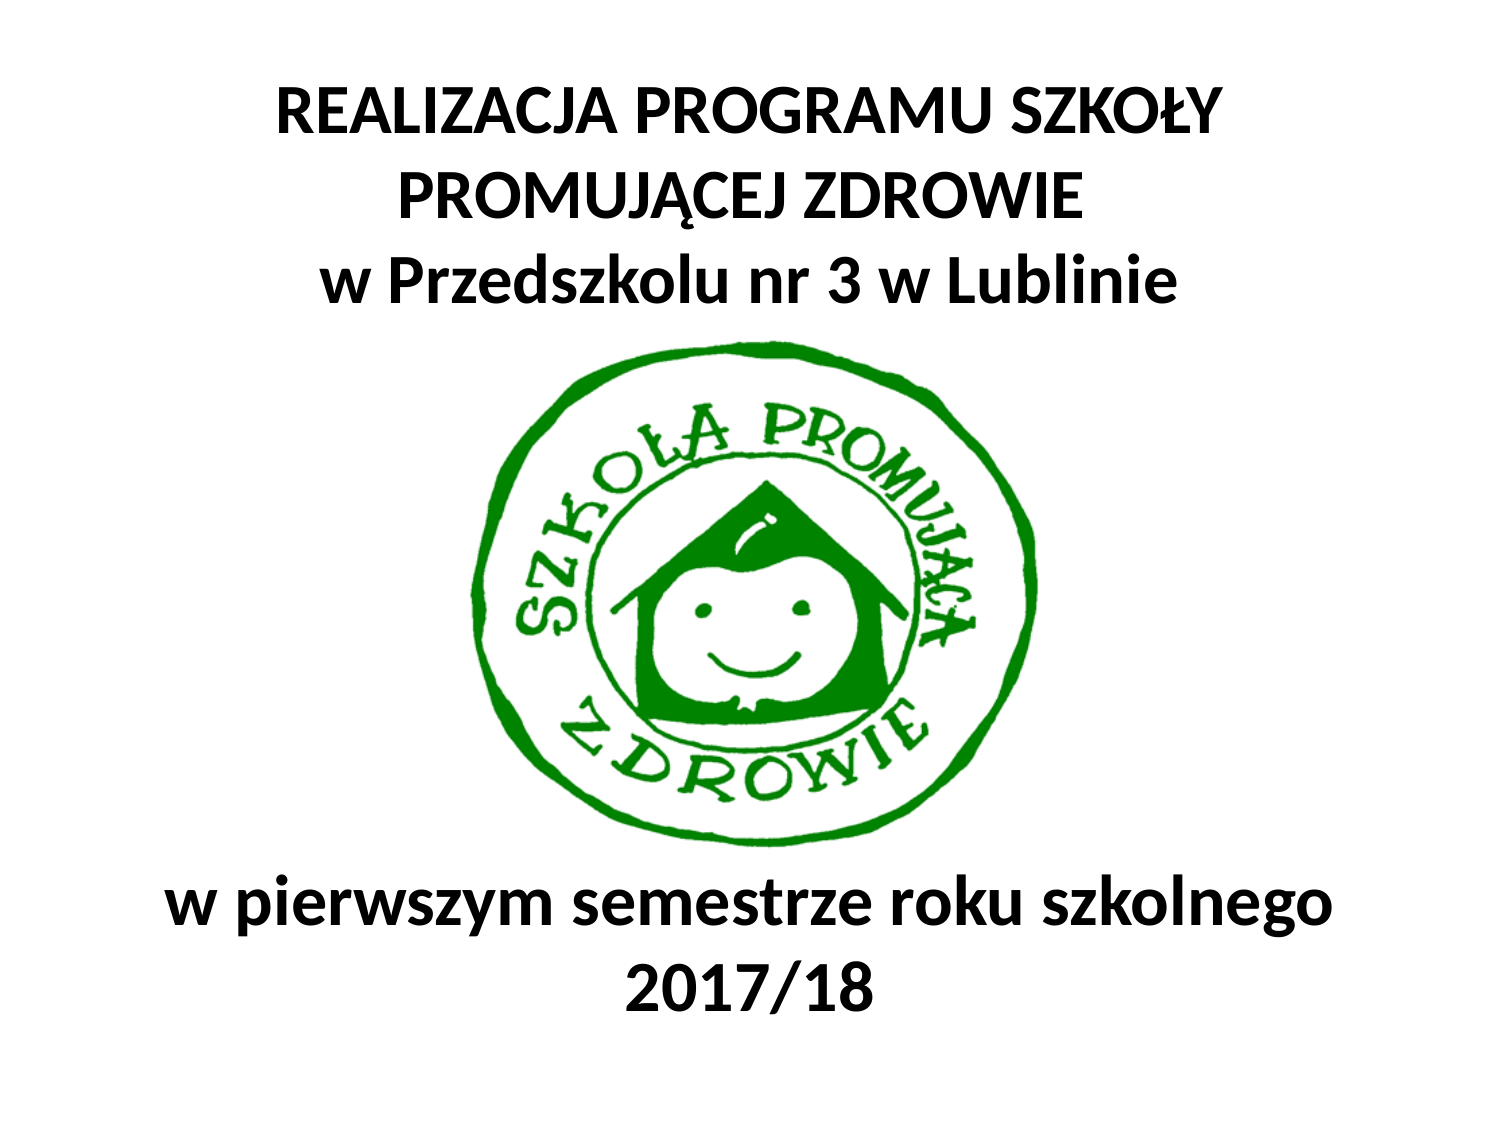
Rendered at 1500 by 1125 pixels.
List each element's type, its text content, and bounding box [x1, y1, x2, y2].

subtitle w pierwszym semestrze roku szkolnego 2017/18 [147, 846, 1353, 1035]
picture [445, 325, 1058, 866]
title REALIZACJA PROGRAMU SZKOŁY PROMUJĄCEJ ZDROWIE w Przedszkolu nr 3 w Lublinie [112, 54, 1388, 327]
